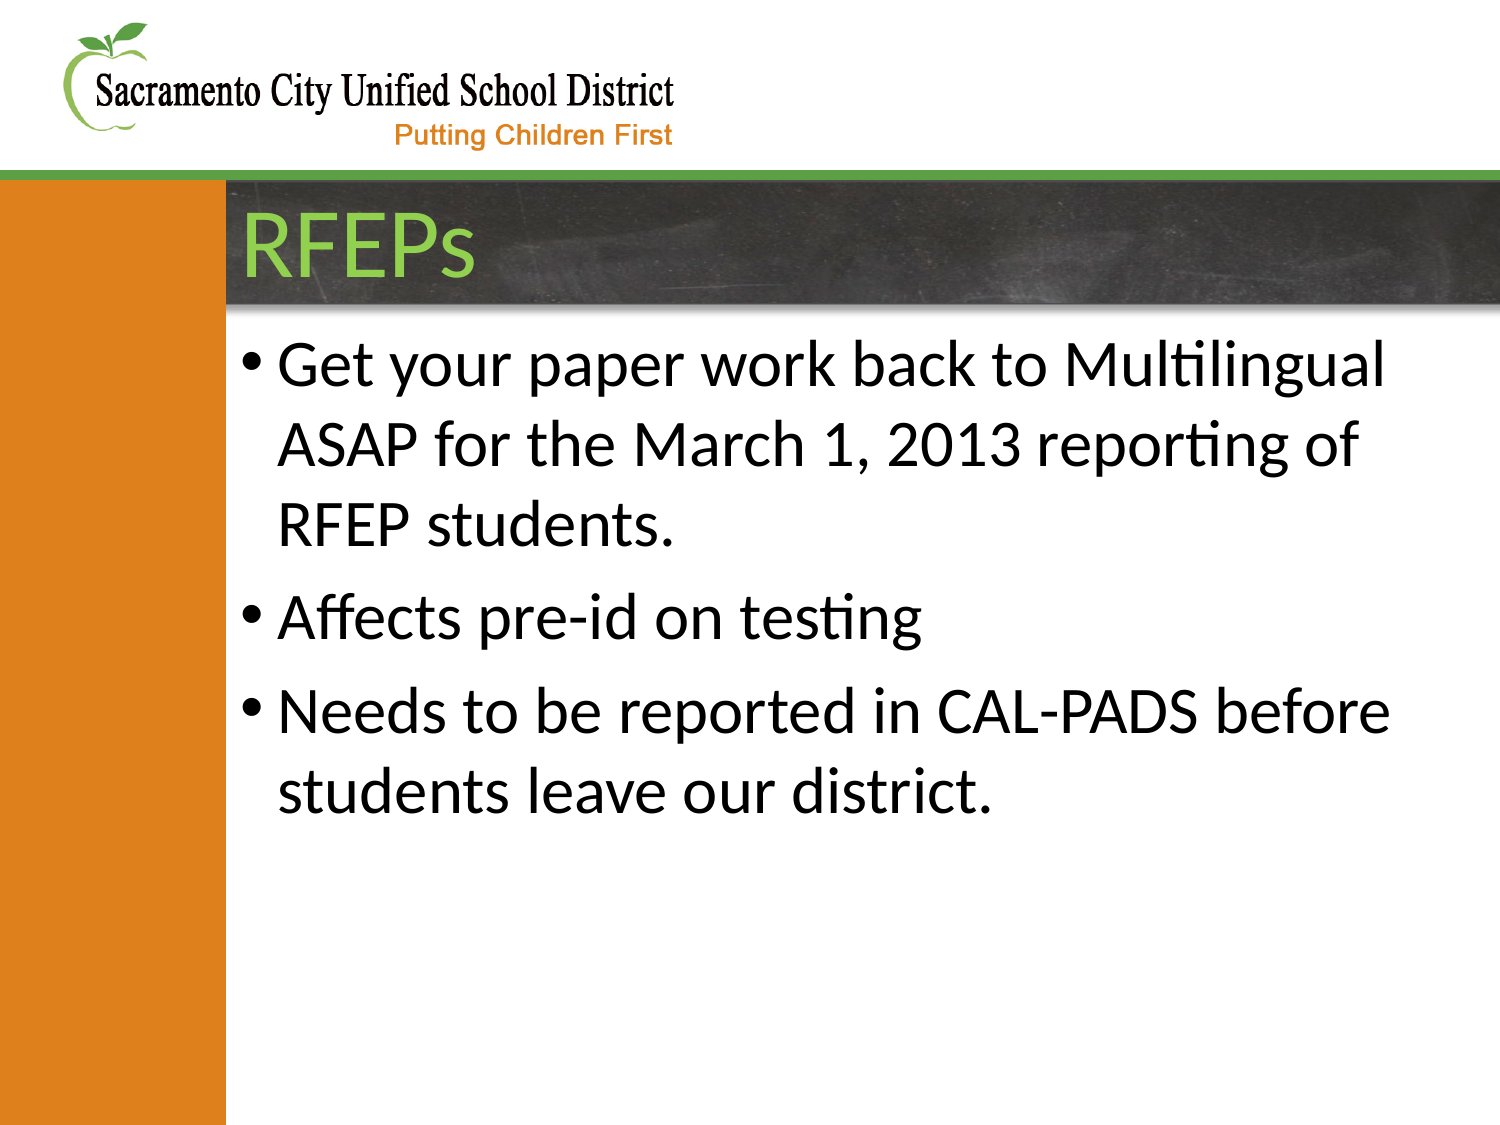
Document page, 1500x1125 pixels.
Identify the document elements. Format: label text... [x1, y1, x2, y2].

list Get your paper work back to Multilingual ASAP for the March 1, 2013 reporting of RFEP students. Affects pre-id on testing Needs to be reported in CAL-PADS before students leave our district. [225, 312, 1425, 1005]
title RFEPs [225, 174, 1500, 300]
picture [0, 0, 1500, 1125]
